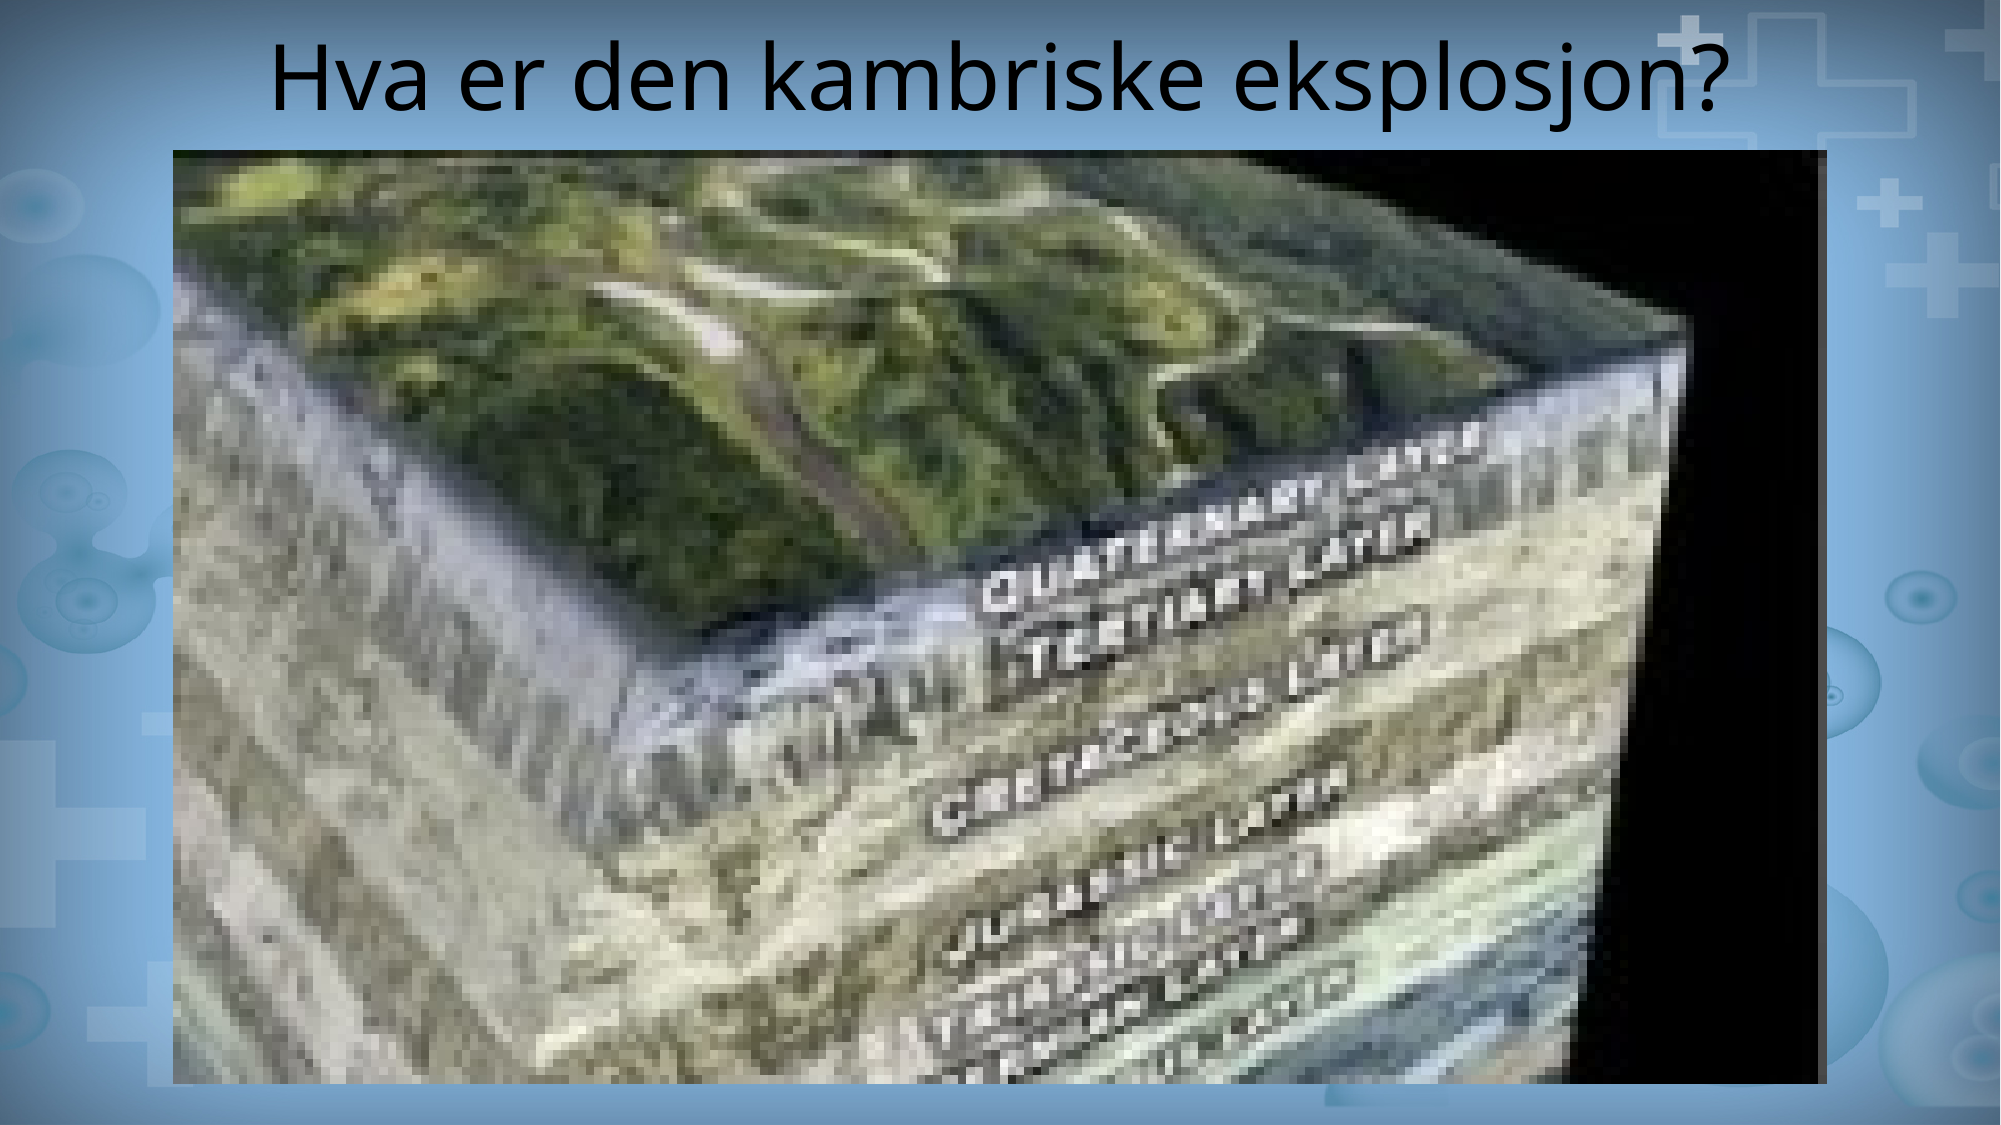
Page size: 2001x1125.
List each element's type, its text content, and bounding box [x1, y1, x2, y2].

picture [0, 0, 2001, 1125]
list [172, 149, 1828, 1085]
title Hva er den kambriske eksplosjon? [77, 0, 1923, 190]
